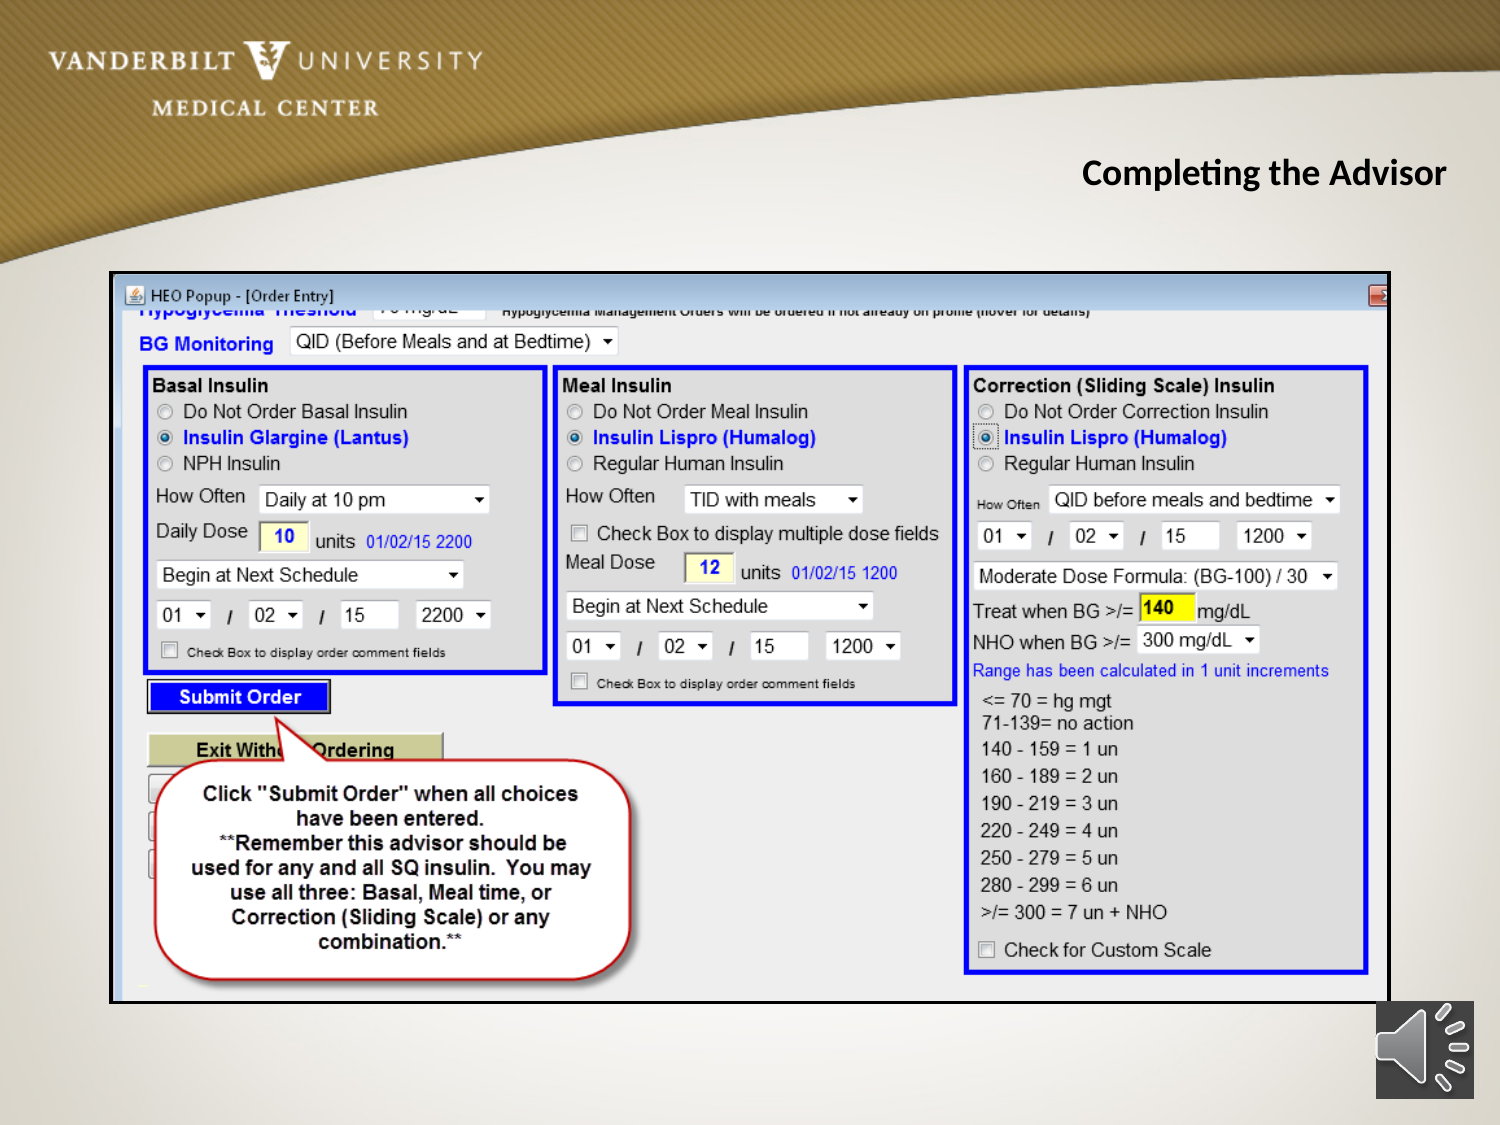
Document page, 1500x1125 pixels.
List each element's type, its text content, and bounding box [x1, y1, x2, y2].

text_box Completing the Advisor [274, 140, 1463, 201]
picture [0, 0, 1500, 1125]
